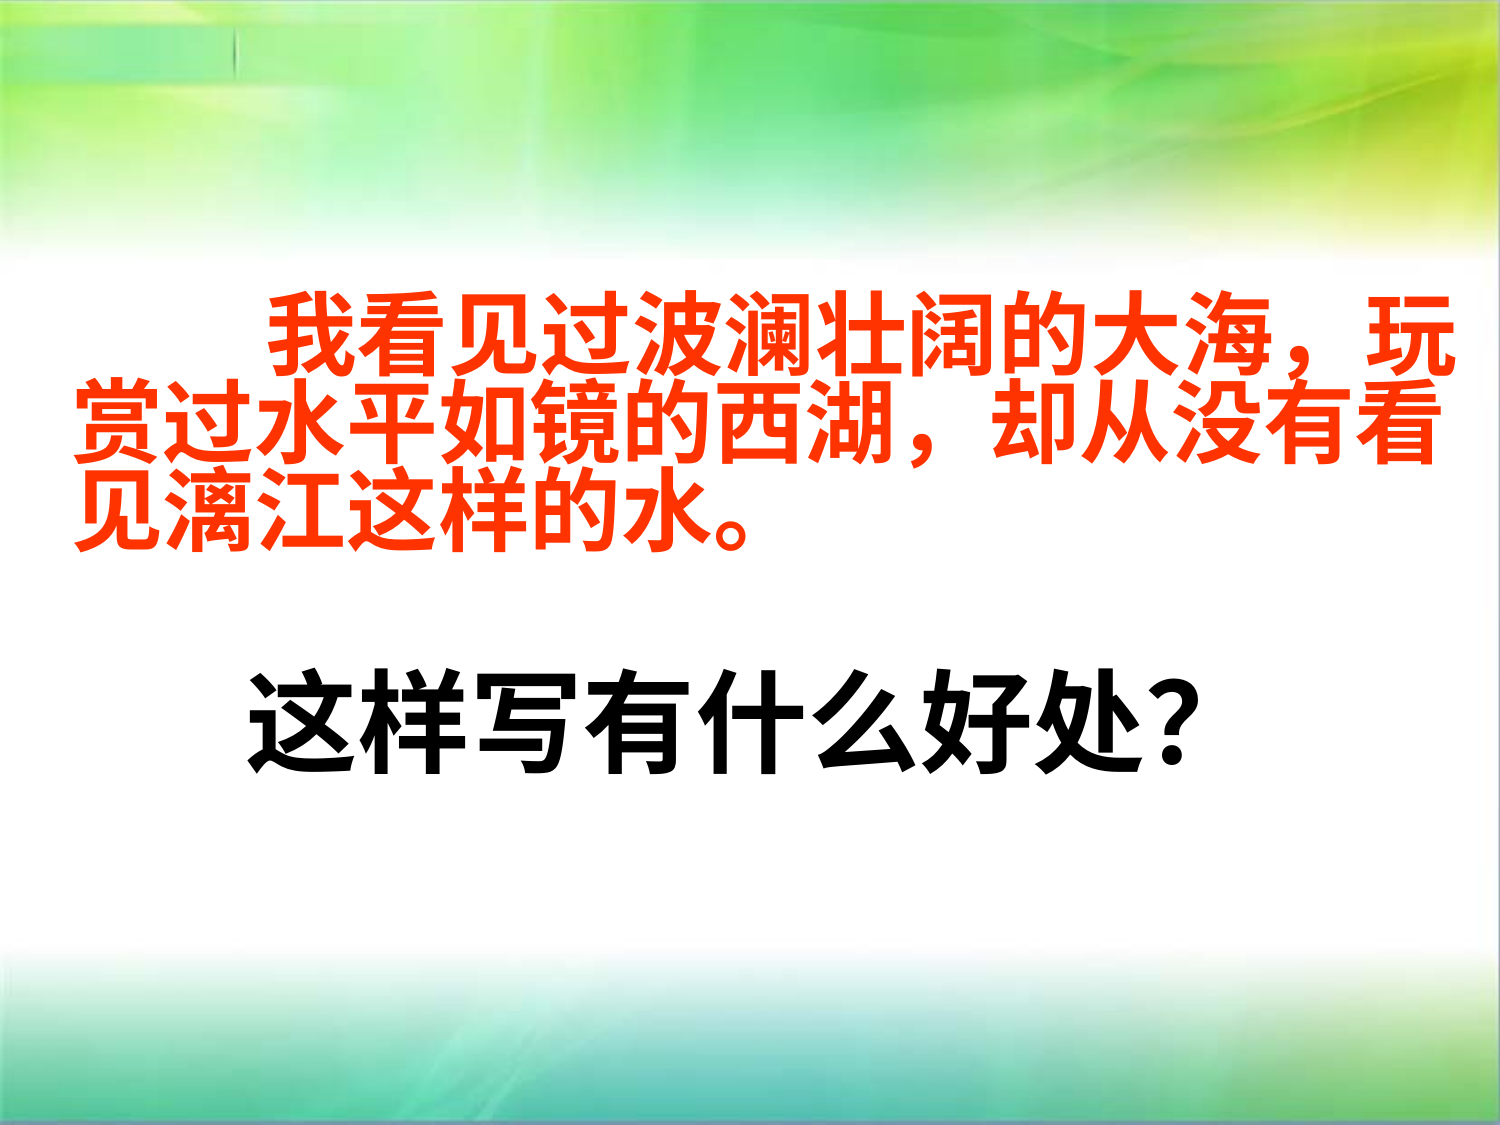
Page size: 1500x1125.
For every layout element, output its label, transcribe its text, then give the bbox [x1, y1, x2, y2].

list 我看见过波澜壮阔的大海，玩赏过水平如镜的西湖，却从没有看见漓江这样的水。 [0, 290, 1500, 594]
picture [0, 594, 1500, 1125]
text_box 这样写有什么好处？ [230, 644, 1400, 794]
picture [0, 0, 1500, 290]
